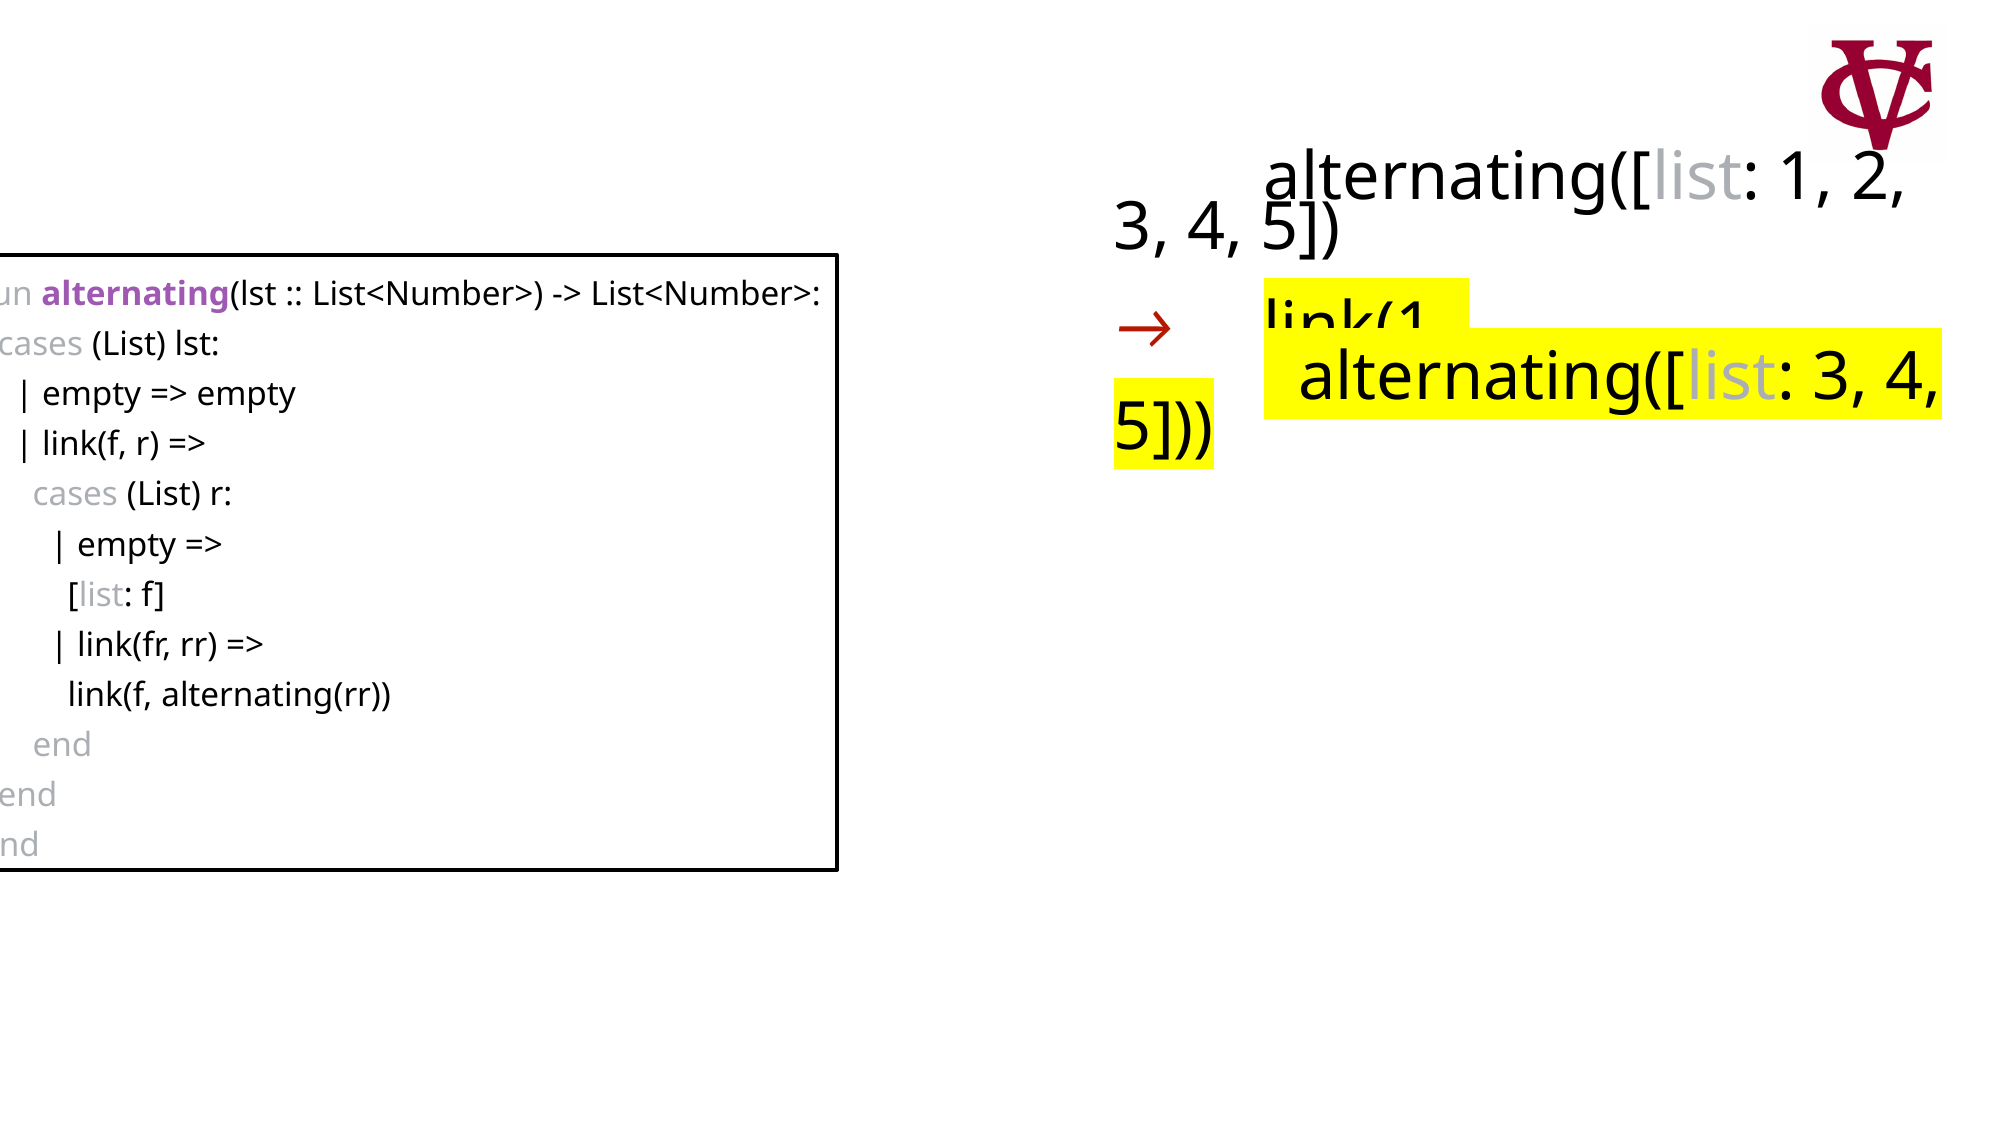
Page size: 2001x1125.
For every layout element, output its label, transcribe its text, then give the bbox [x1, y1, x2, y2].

list alternating([list: 1, 2, 3, 4, 5]) → link(1, alternating([list: 3, 4, 5])) → link(1, link(3, alternating([list: 5]))) → link(1, link(3, [list: 5 ])) → [list: 1, 3, 5] [1098, 21, 1985, 1105]
text_box fun alternating(lst :: List<Number>) -> List<Number>: cases (List) lst: | empty => empty | link(f, r) => cases (List) r: | empty => [list: f] | link(fr, rr) => link(f, alternating(rr)) end end end [0, 254, 837, 871]
